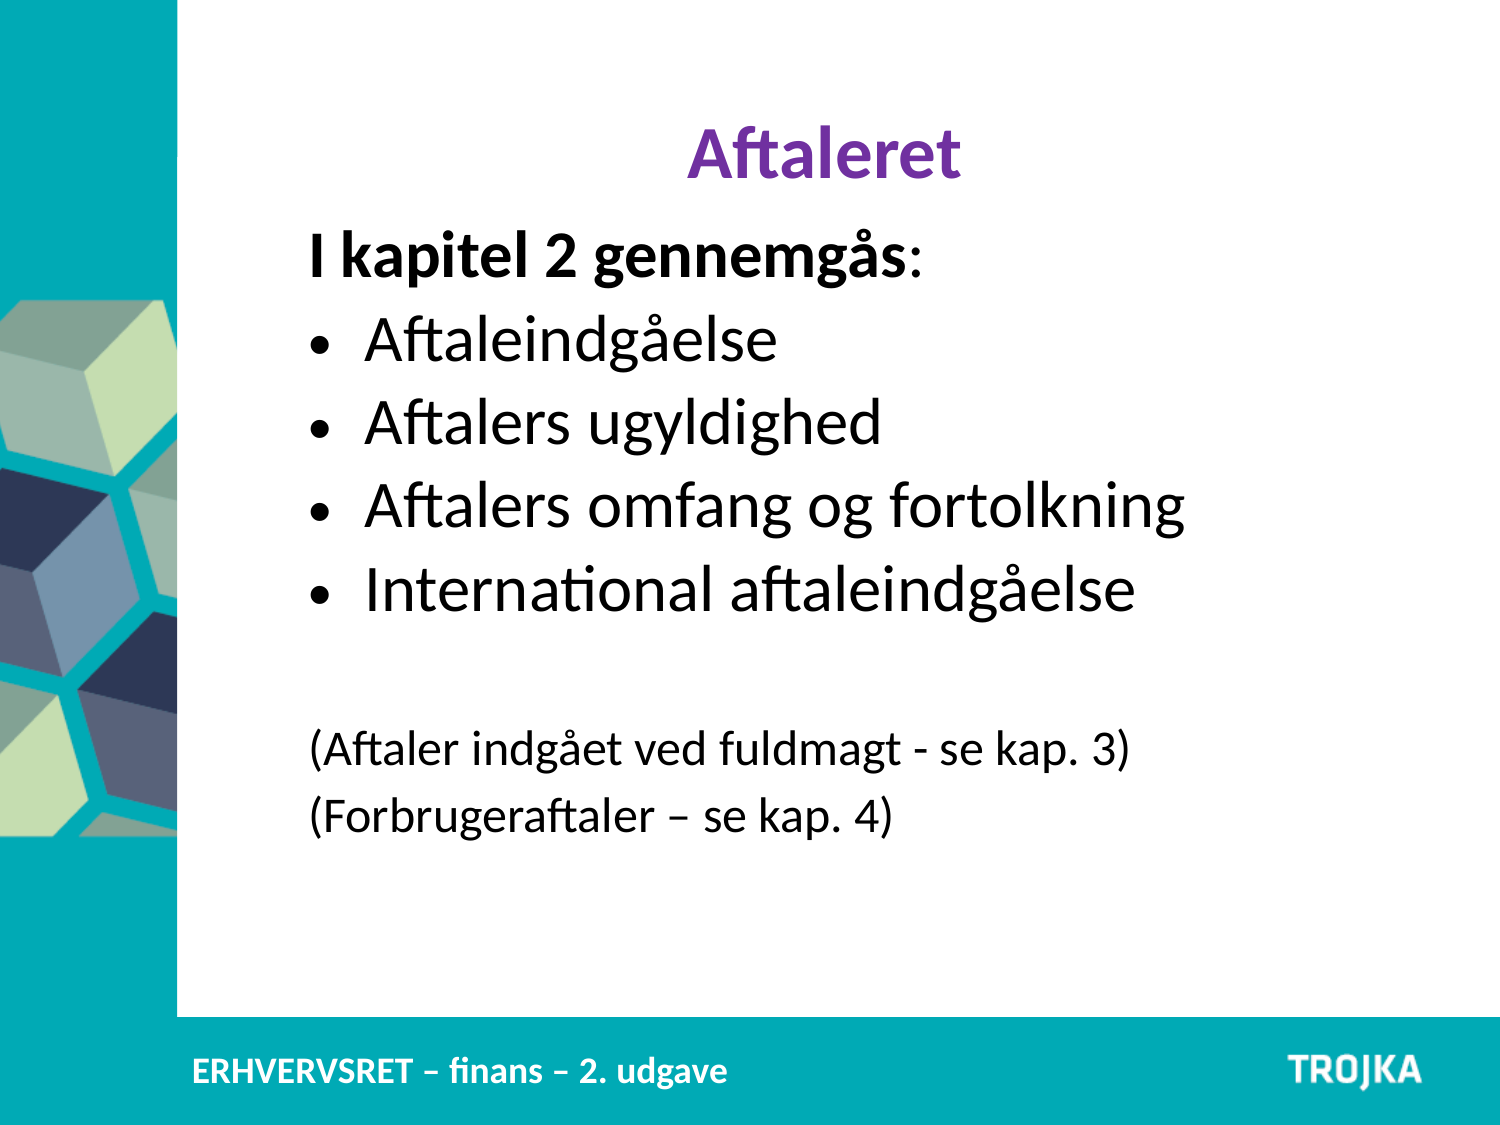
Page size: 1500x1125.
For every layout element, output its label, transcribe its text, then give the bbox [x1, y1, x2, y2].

title Aftaleret [150, 54, 1500, 243]
list I kapitel 2 gennemgås: Aftaleindgåelse Aftalers ugyldighed Aftalers omfang og fortolkning International aftaleindgåelse (Aftaler indgået ved fuldmagt - se kap. 3) (Forbrugeraftaler – se kap. 4) [293, 243, 1500, 963]
